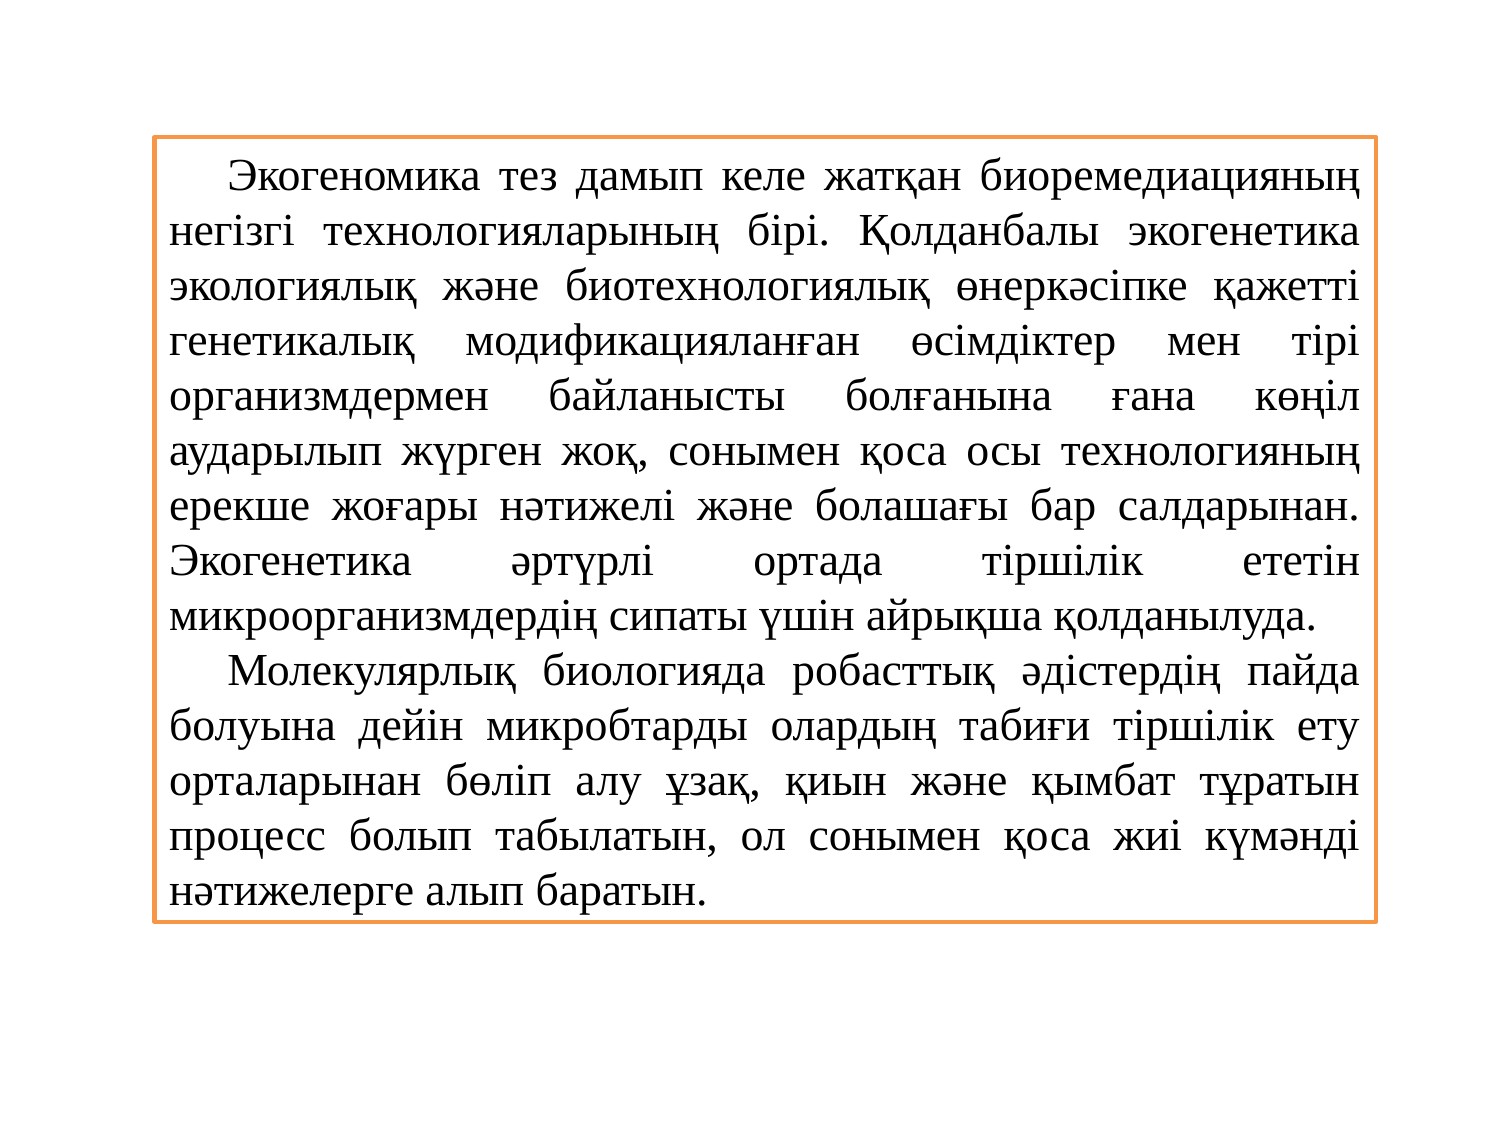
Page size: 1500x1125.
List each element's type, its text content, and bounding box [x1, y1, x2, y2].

text_box Экогеномика тез дамып келе жатқан биоремедиацияның негізгі технологияларының бірі. Қолданбалы экогенетика экологиялық және биотехнологиялық өнеркәсіпке қажетті генетикалық модификацияланған өсімдіктер мен тірі организмдермен байланысты болғанына ғана көңіл аударылып жүрген жоқ, сонымен қоса осы технологияның ерекше жоғары нәтижелі және болашағы бар салдарынан. Экогенетика әртүрлі ортада тіршілік ететін микроорганизмдердің сипаты үшін айрықша қолданылуда. Молекулярлық биологияда робасттық әдістердің пайда болуына дейін микробтарды олардың табиғи тіршілік ету орталарынан бөліп алу ұзақ, қиын және қымбат тұратын процесс болып табылатын, ол сонымен қоса жиі күмәнді нәтижелерге алып баратын. [152, 135, 1378, 924]
